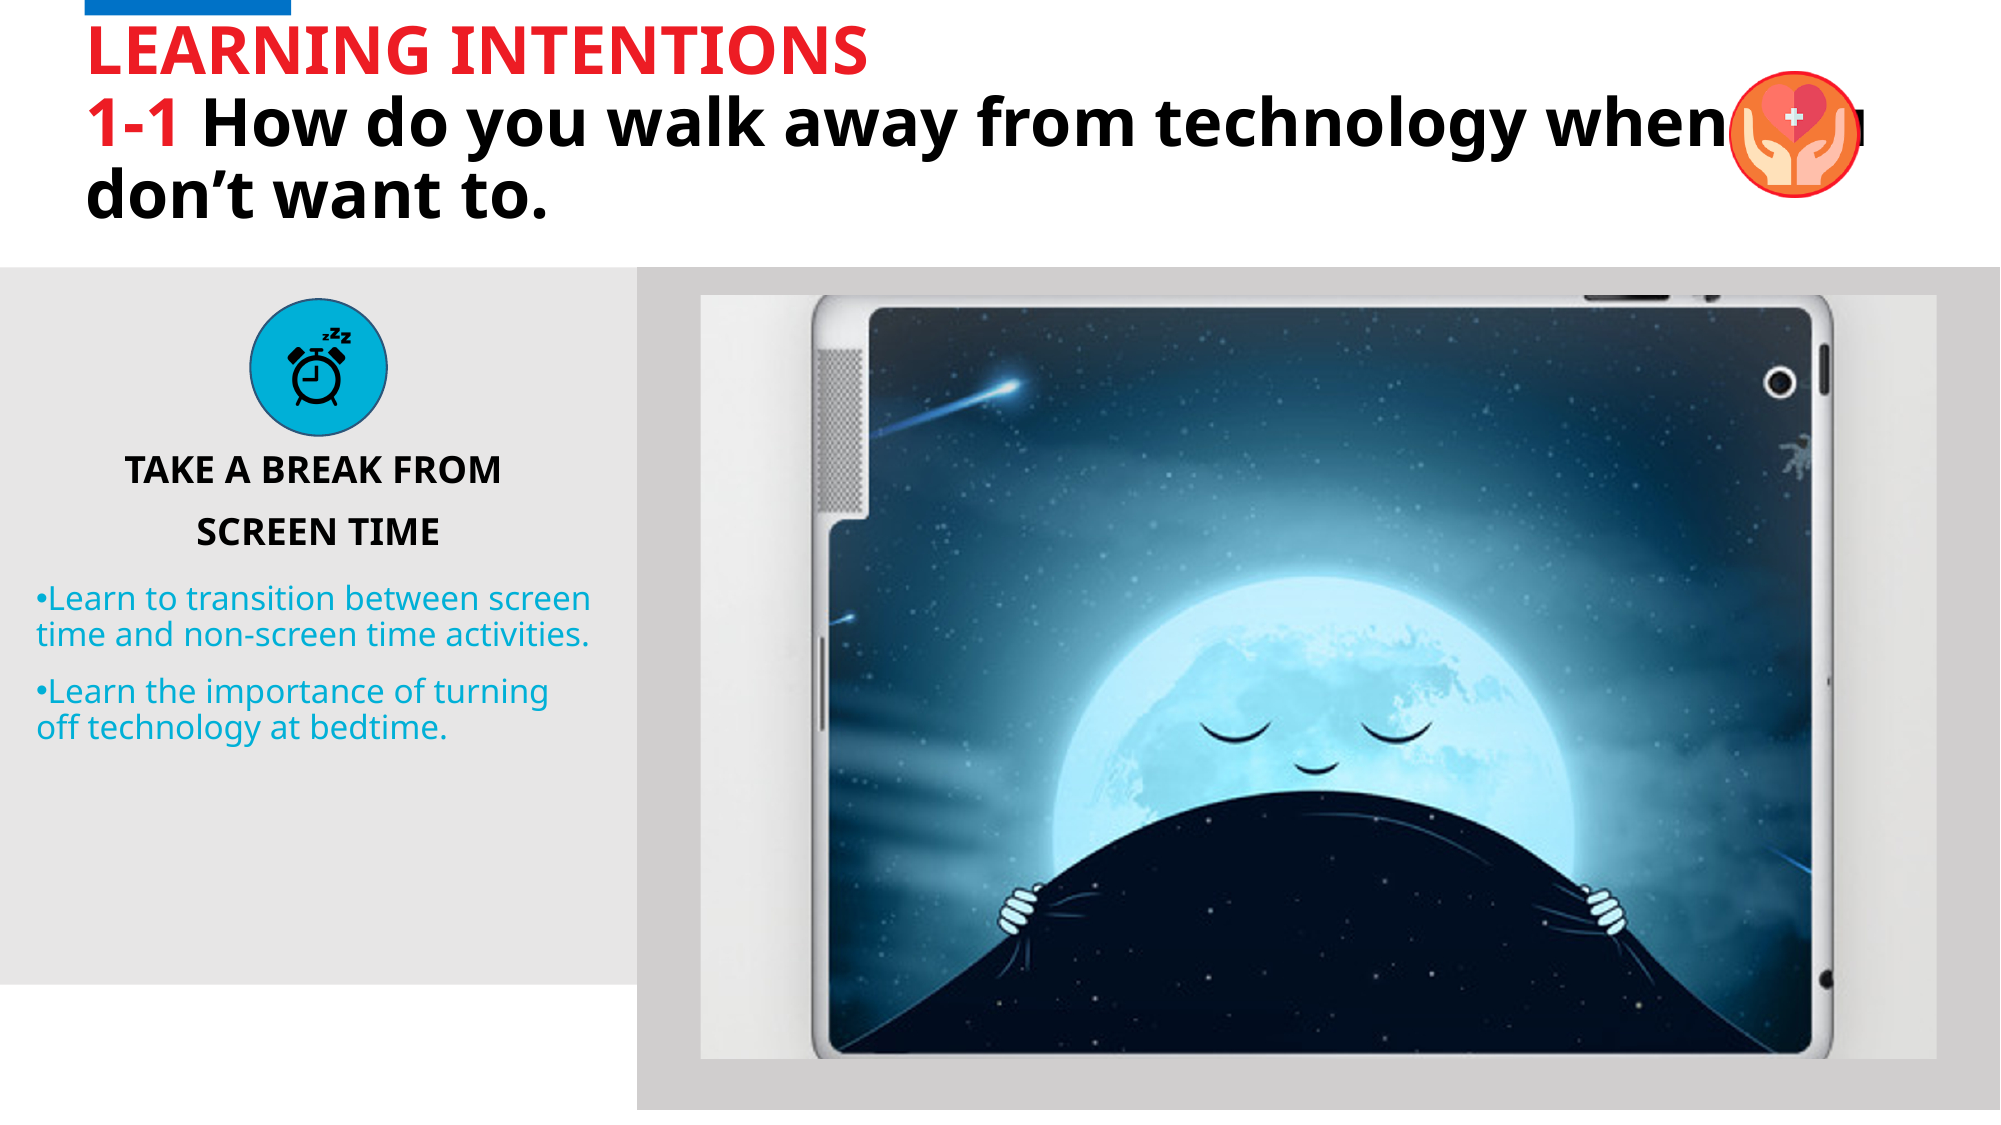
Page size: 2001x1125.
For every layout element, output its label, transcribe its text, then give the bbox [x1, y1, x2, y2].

picture [293, 349, 340, 405]
picture [332, 328, 338, 337]
picture [636, 267, 2000, 1110]
list Take a break from Screen time [35, 461, 602, 543]
picture [289, 348, 303, 363]
picture [329, 349, 345, 363]
title Learning intentions 1-1 How do you walk away from technology when you don’t want to. [85, 81, 1915, 233]
list Learn to transition between screen time and non-screen time activities. Learn the importance of turning off technology at bedtime. [35, 582, 602, 867]
picture [1726, 65, 1865, 204]
picture [343, 337, 350, 343]
